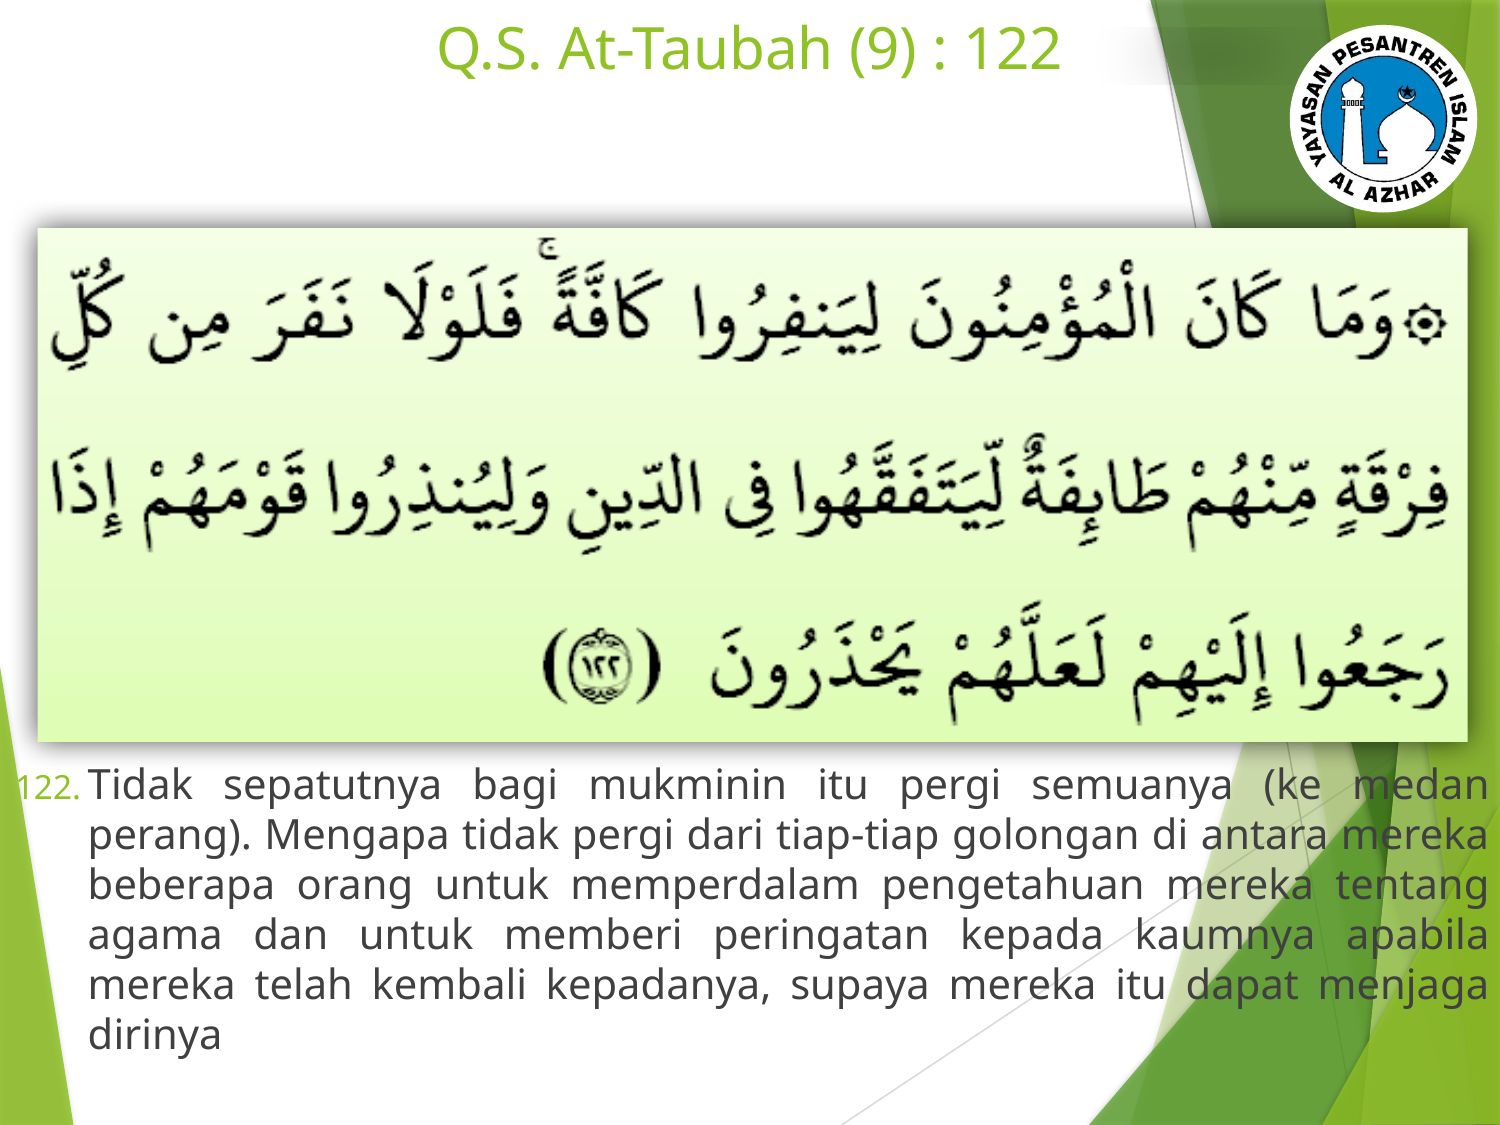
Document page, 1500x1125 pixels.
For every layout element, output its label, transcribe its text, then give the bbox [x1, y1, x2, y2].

list Tidak sepatutnya bagi mukminin itu pergi semuanya (ke medan perang). Mengapa tidak pergi dari tiap-tiap golongan di antara mereka beberapa orang untuk memperdalam pengetahuan mereka tentang agama dan untuk memberi peringatan kepada kaumnya apabila mereka telah kembali kepadanya, supaya mereka itu dapat menjaga dirinya [0, 750, 1500, 1025]
picture [1289, 24, 1478, 213]
picture [36, 228, 1468, 742]
title Q.S. At-Taubah (9) : 122 [0, 4, 1500, 113]
